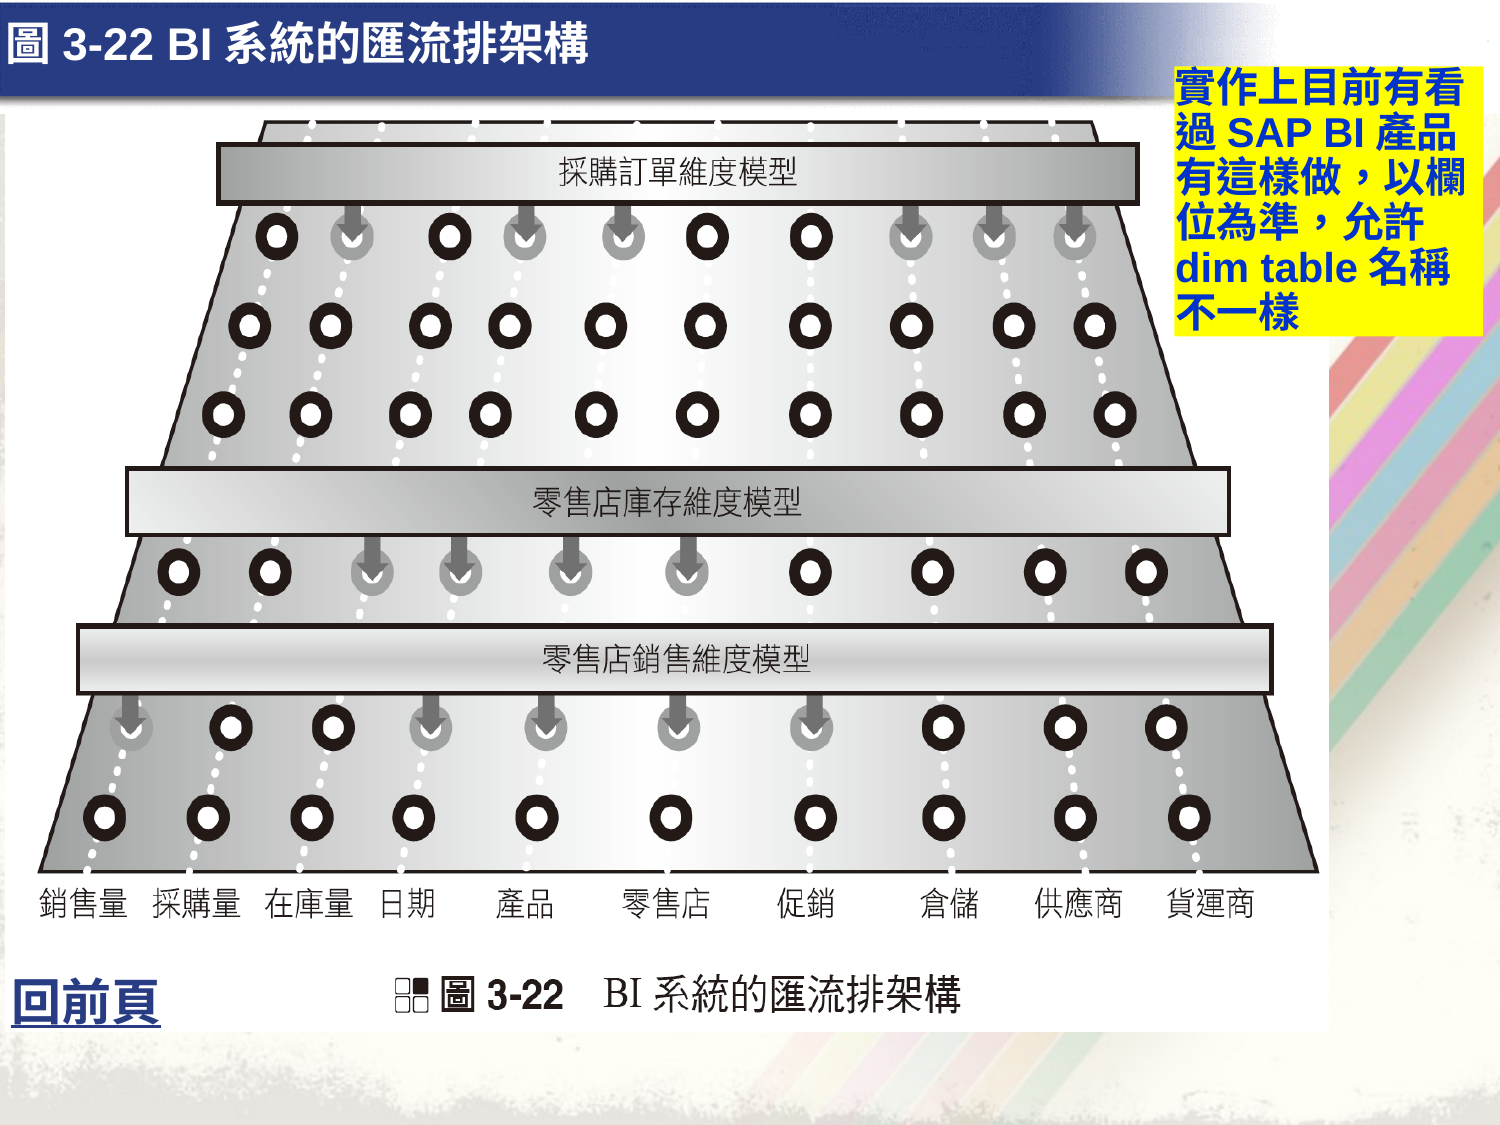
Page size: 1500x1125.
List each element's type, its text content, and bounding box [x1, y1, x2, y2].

picture [0, 0, 1500, 1125]
text_box 實作上目前有看過SAP BI產品有這樣做，以欄位為準，允許dim table名稱不一樣 [1174, 66, 1484, 337]
title 圖3-22 BI系統的匯流排架構 [5, 0, 1226, 93]
text_box 回前頁 [11, 1040, 201, 1044]
